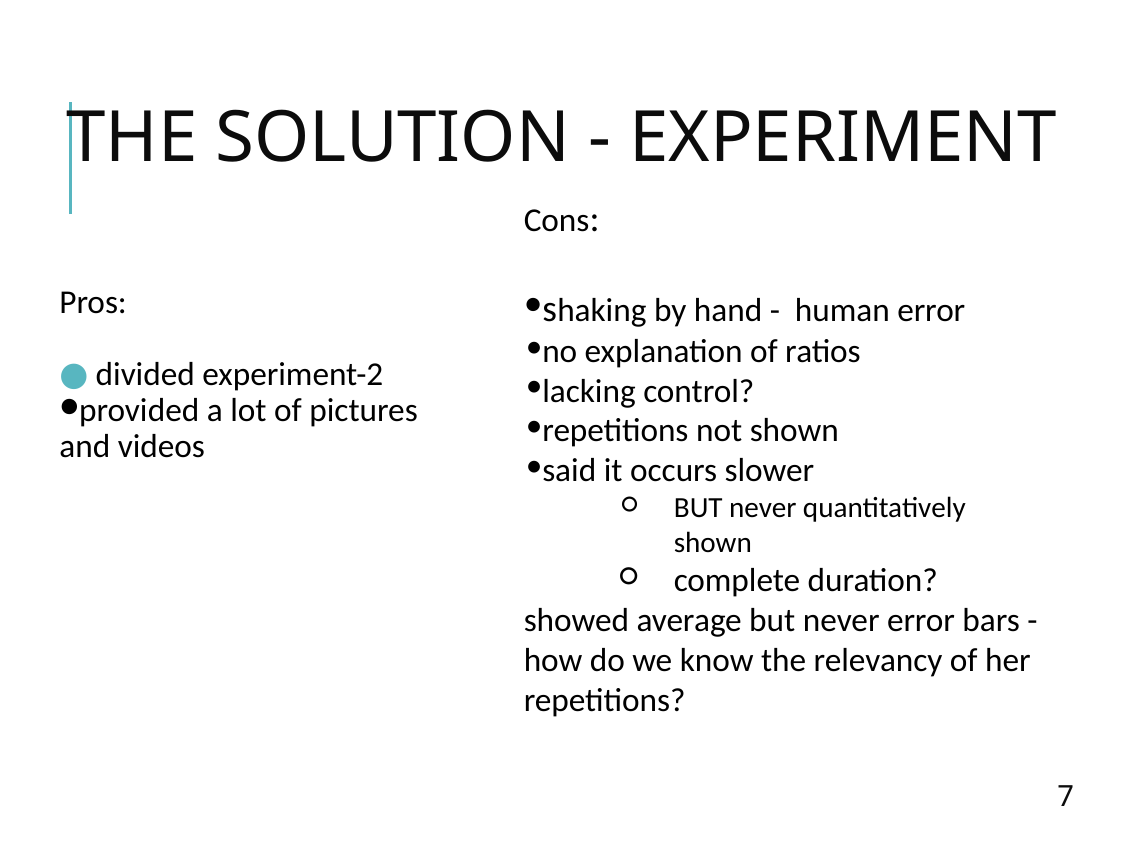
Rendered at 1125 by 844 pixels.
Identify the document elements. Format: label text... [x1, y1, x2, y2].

list Pros: divided experiment-2 provided a lot of pictures and videos [48, 273, 488, 695]
title THE SOLUTION - EXPERIMENT [55, 96, 1104, 167]
slide_number ‹#› [1059, 764, 1110, 830]
text_box Cons: shaking by hand - human error no explanation of ratios lacking control? repetitions not shown said it occurs slower BUT never quantitatively shown complete duration? showed average but never error bars - how do we know the relevancy of her repetitions? [508, 186, 1059, 844]
